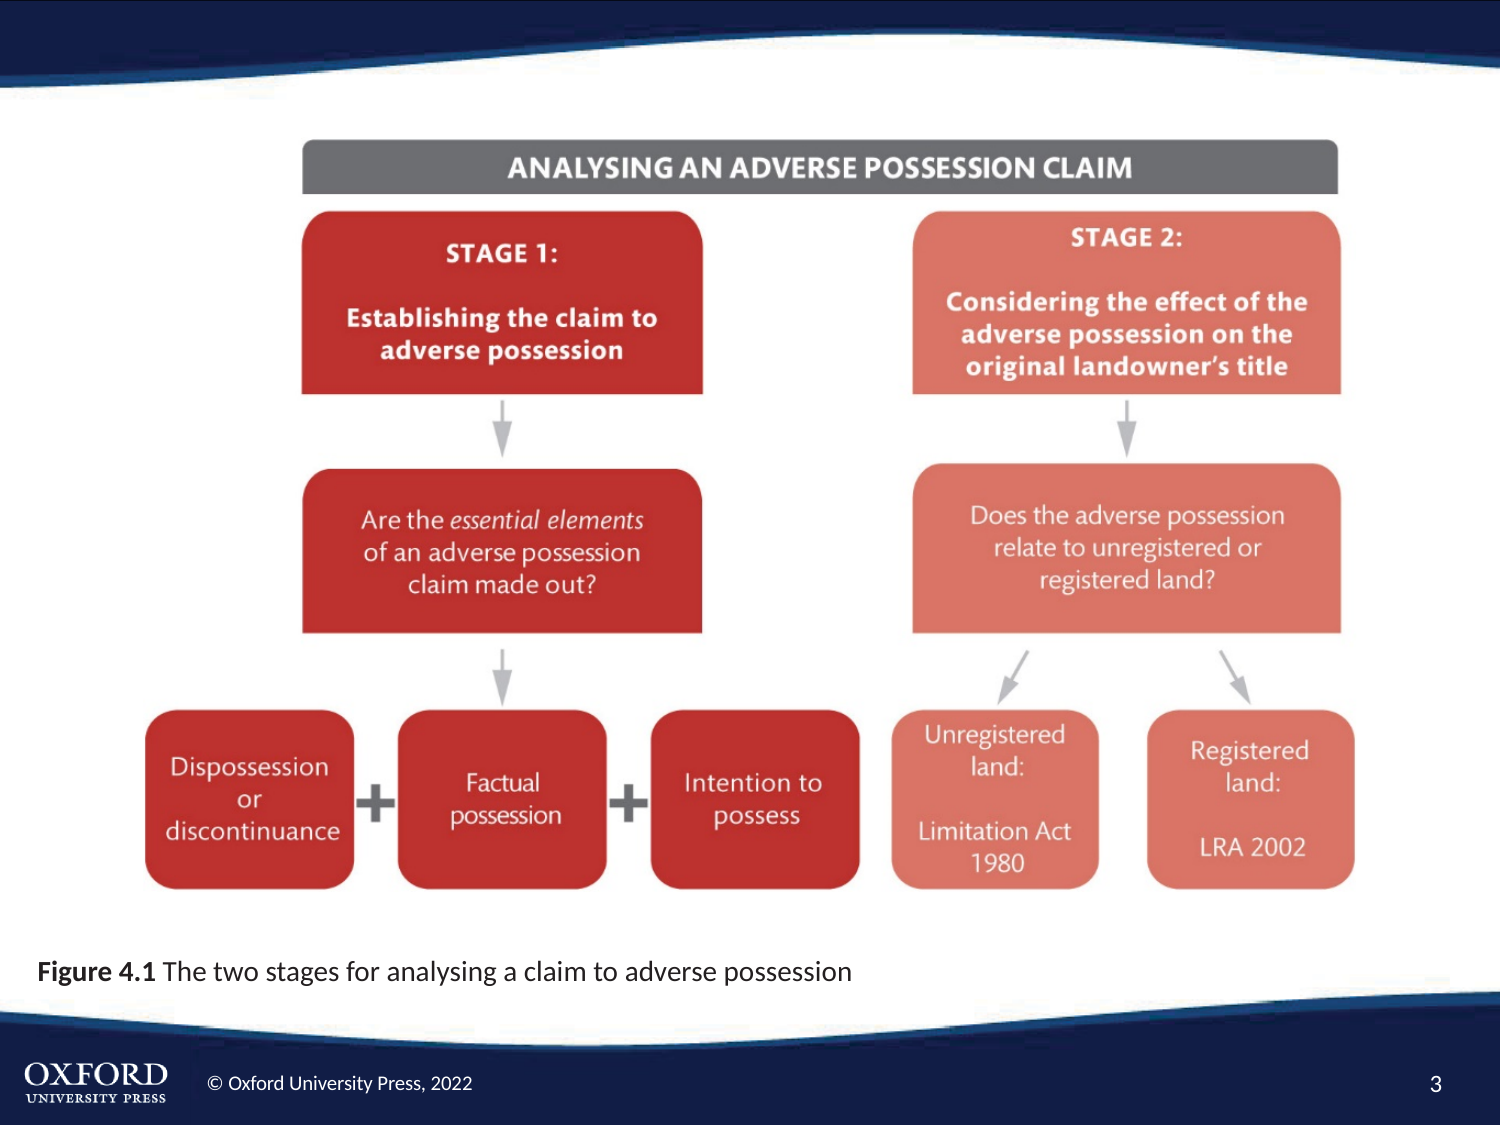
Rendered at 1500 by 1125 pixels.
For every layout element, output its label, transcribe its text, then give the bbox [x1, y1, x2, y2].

title Figure 4.1 The two stages for analysing a claim to adverse possession [37, 952, 1463, 988]
footer © Oxford University Press, 2022 [204, 1072, 479, 1125]
slide_number 3 [1423, 1071, 1469, 1125]
picture [0, 0, 1500, 1125]
